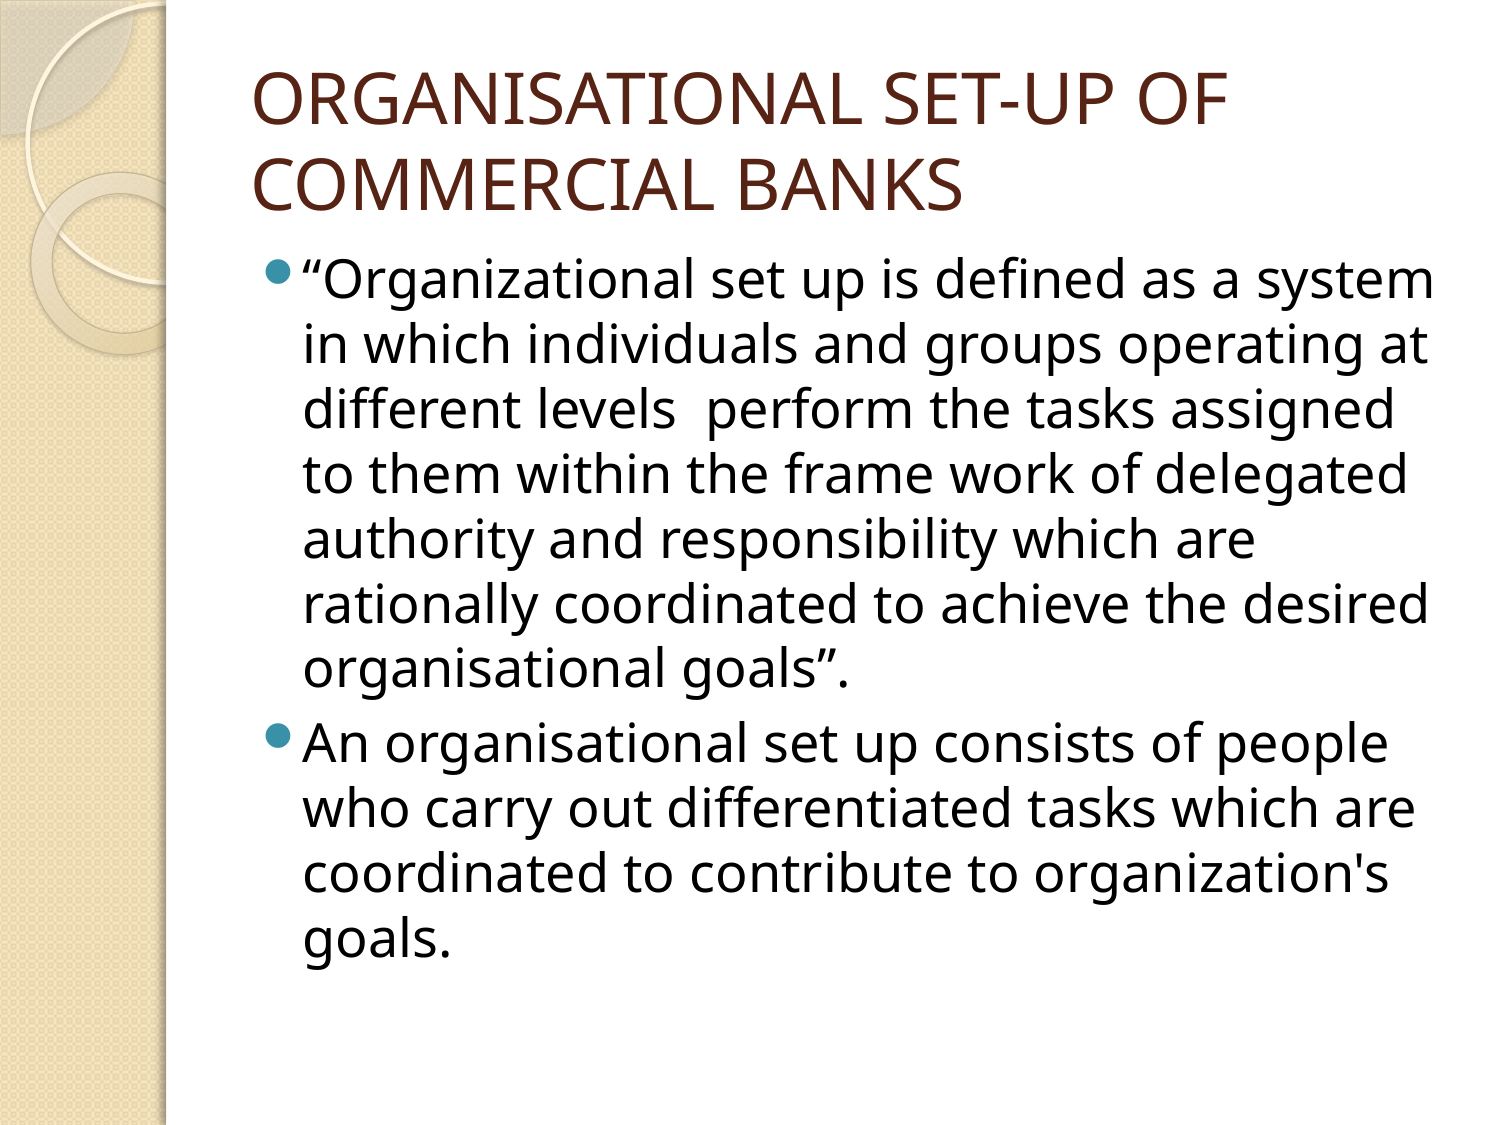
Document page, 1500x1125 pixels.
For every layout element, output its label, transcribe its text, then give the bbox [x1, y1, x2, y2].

list “Organizational set up is defined as a system in which individuals and groups operating at different levels perform the tasks assigned to them within the frame work of delegated authority and responsibility which are rationally coordinated to achieve the desired organisational goals”. An organisational set up consists of people who carry out differentiated tasks which are coordinated to contribute to organization's goals. [235, 237, 1466, 1025]
title ORGANISATIONAL SET-UP OF COMMERCIAL BANKS [235, 45, 1466, 233]
